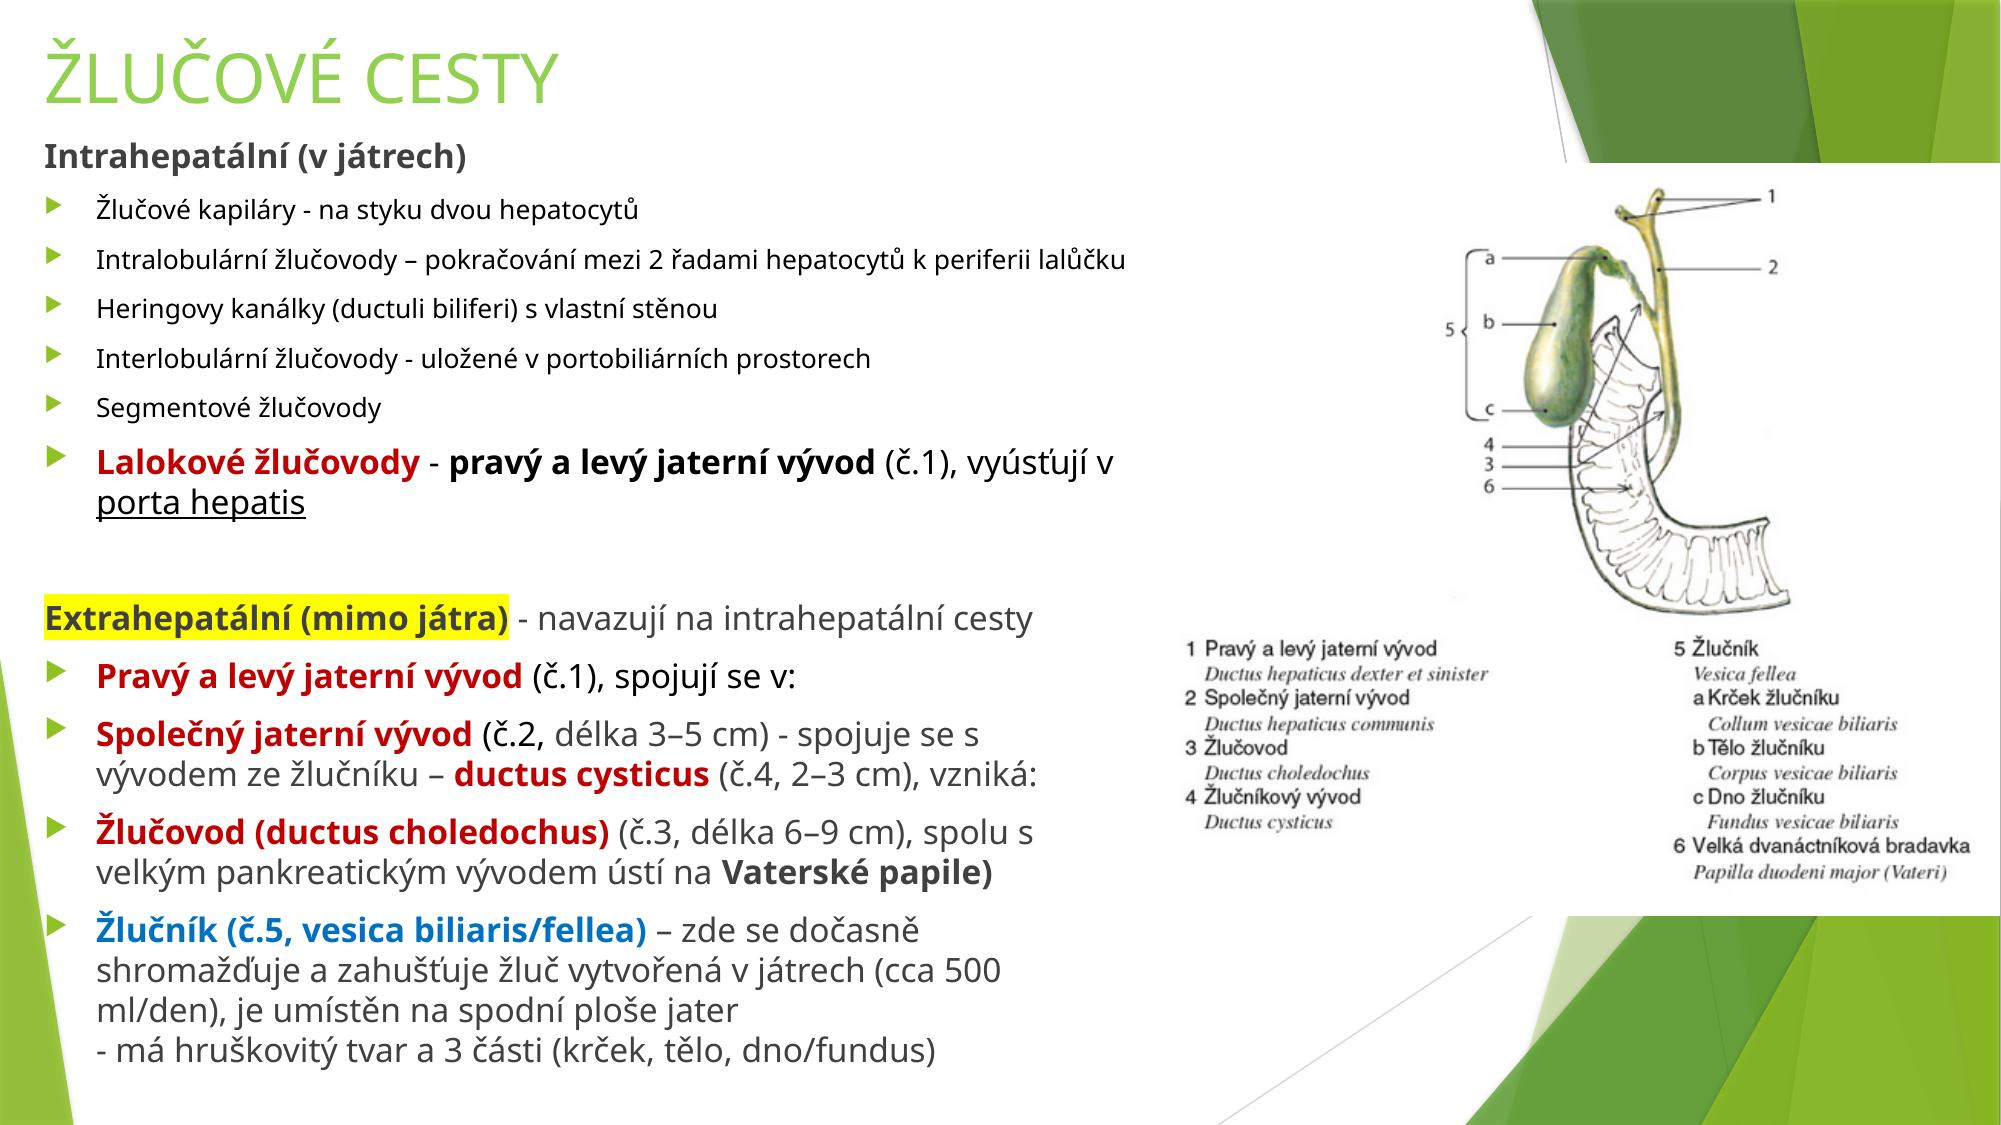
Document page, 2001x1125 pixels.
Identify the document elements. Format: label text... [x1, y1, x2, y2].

list ŽLUČOVÉ CESTY Intrahepatální (v játrech) Žlučové kapiláry - na styku dvou hepatocytů Intralobulární žlučovody – pokračování mezi 2 řadami hepatocytů k periferii lalůčku Heringovy kanálky (ductuli biliferi) s vlastní stěnou Interlobulární žlučovody - uložené v portobiliárních prostorech Segmentové žlučovody Lalokové žlučovody - pravý a levý jaterní vývod (č.1), vyúsťují v porta hepatis Extrahepatální (mimo játra) - navazují na intrahepatální cesty Pravý a levý jaterní vývod (č.1), spojují se v: Společný jaterní vývod (č.2, délka 3–5 cm) - spojuje se s vývodem ze žlučníku – ductus cysticus (č.4, 2–3 cm), vzniká: Žlučovod (ductus choledochus) (č.3, délka 6–9 cm), spolu s velkým pankreatickým vývodem ústí na Vaterské papile) Žlučník (č.5, vesica biliaris/fellea) – zde se dočasně shromažďuje a zahušťuje žluč vytvořená v játrech (cca 500 ml/den), je umístěn na spodní ploše jater - má hruškovitý tvar a 3 části (krček, tělo, dno/fundus) [29, 27, 1146, 1098]
picture [1172, 162, 2000, 917]
